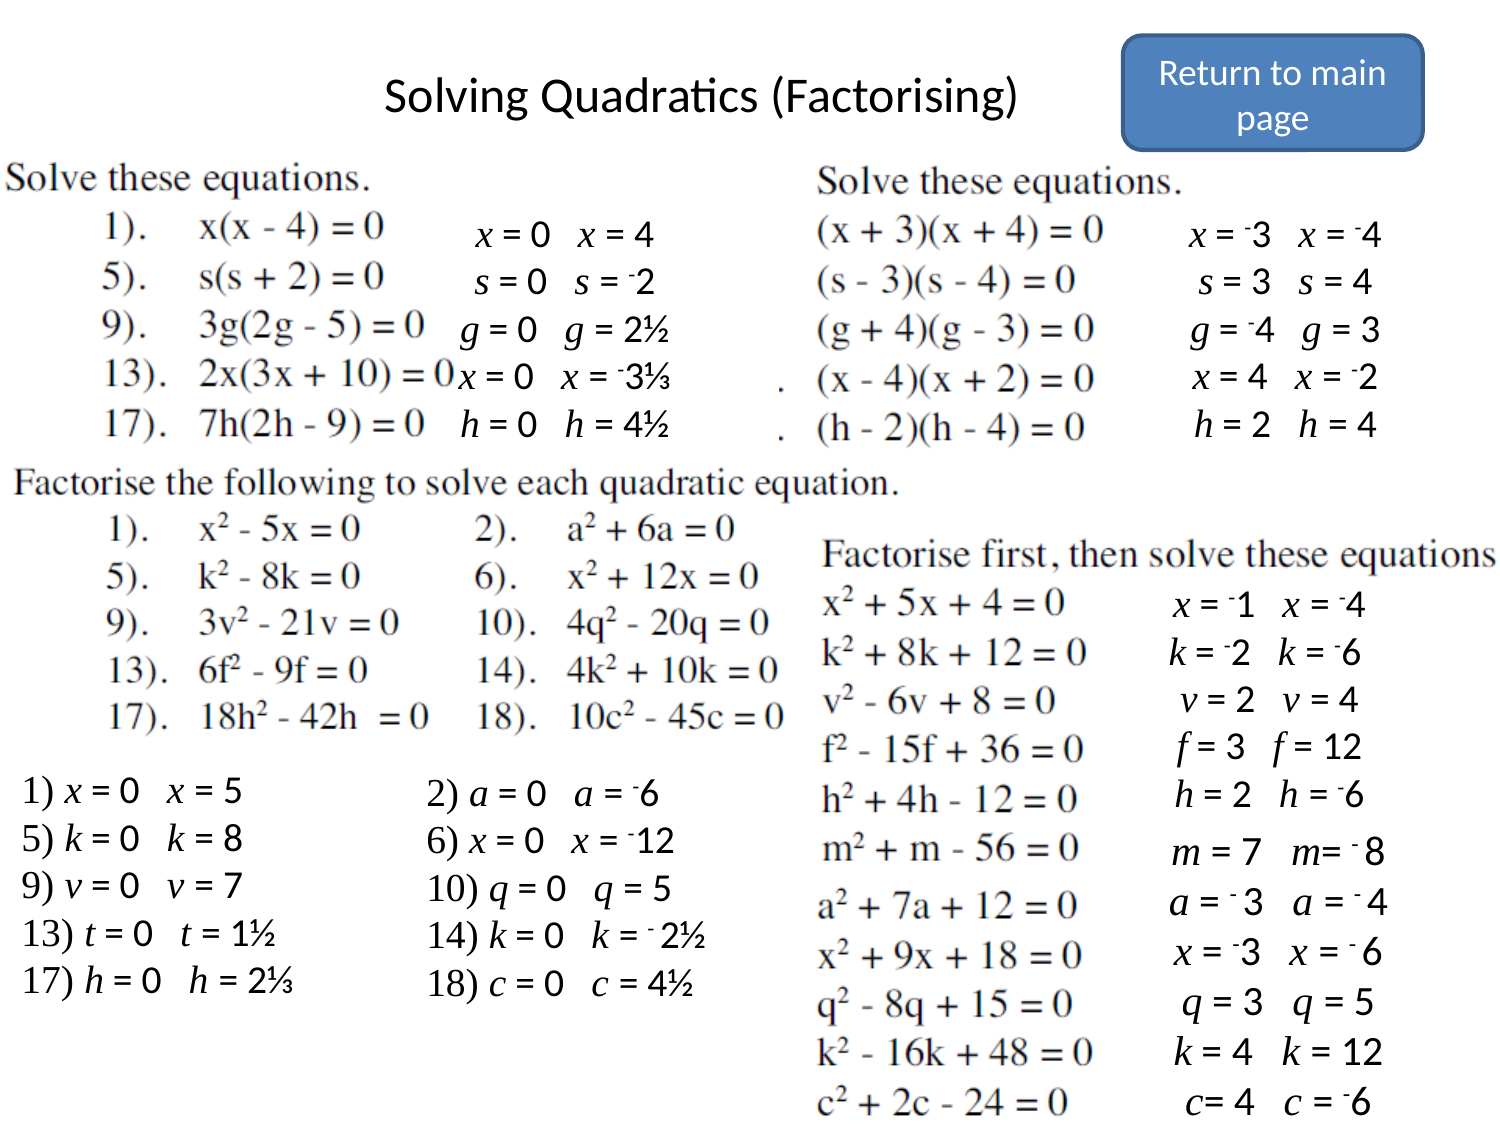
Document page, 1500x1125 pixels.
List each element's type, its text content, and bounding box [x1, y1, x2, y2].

text_box 1) x = 0 x = 5 5) k = 0 k = 8 9) v = 0 v = 7 13) t = 0 t = 1½ 17) h = 0 h = 2⅓ [6, 756, 408, 1057]
picture [0, 152, 1500, 1125]
picture [778, 147, 1195, 453]
text_box Solving Quadratics (Factorising) [336, 55, 1069, 130]
text_box x = -3 x = -4 s = 3 s = 4 g = -4 g = 3 x = 4 x = -2 h = 2 h = 4 [1200, 200, 1397, 453]
text_box Return to main page [1120, 33, 1425, 153]
text_box x = 0 x = 4 s = 0 s = -2 g = 0 g = 2½ x = 0 x = -3⅓ h = 0 h = 4½ [466, 200, 686, 454]
text_box 2) a = 0 a = -6 6) x = 0 x = -12 10) q = 0 q = 5 14) k = 0 k = - 2½ 18) c = 0 c = 4½ [411, 759, 794, 1059]
